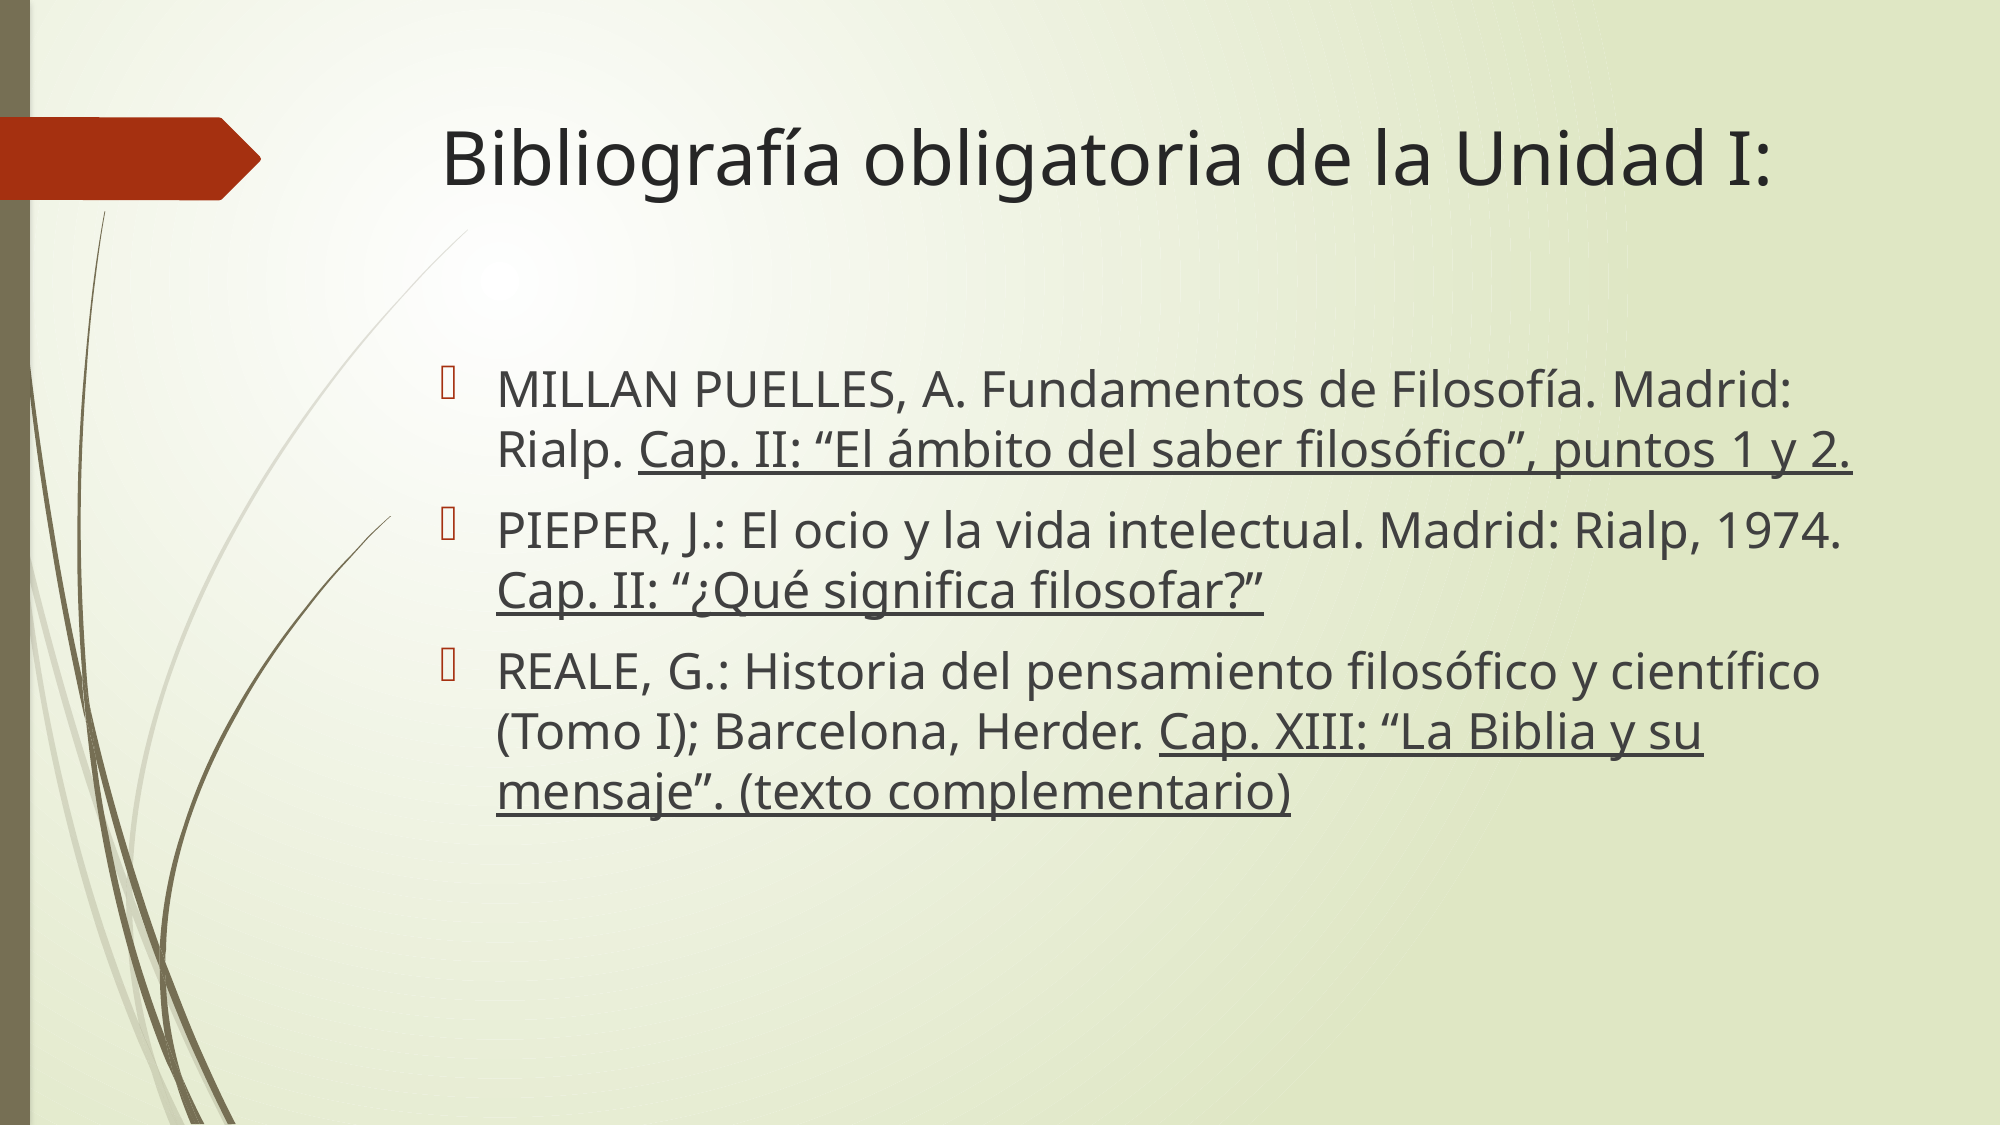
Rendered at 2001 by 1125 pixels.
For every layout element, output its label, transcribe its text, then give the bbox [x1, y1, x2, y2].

list MILLAN PUELLES, A. Fundamentos de Filosofía. Madrid: Rialp. Cap. II: “El ámbito del saber filosófico”, puntos 1 y 2. PIEPER, J.: El ocio y la vida intelectual. Madrid: Rialp, 1974. Cap. II: “¿Qué significa filosofar?” REALE, G.: Historia del pensamiento filosófico y científico (Tomo I); Barcelona, Herder. Cap. XIII: “La Biblia y su mensaje”. (texto complementario) [424, 350, 1888, 970]
title Bibliografía obligatoria de la Unidad I: [425, 102, 1888, 313]
